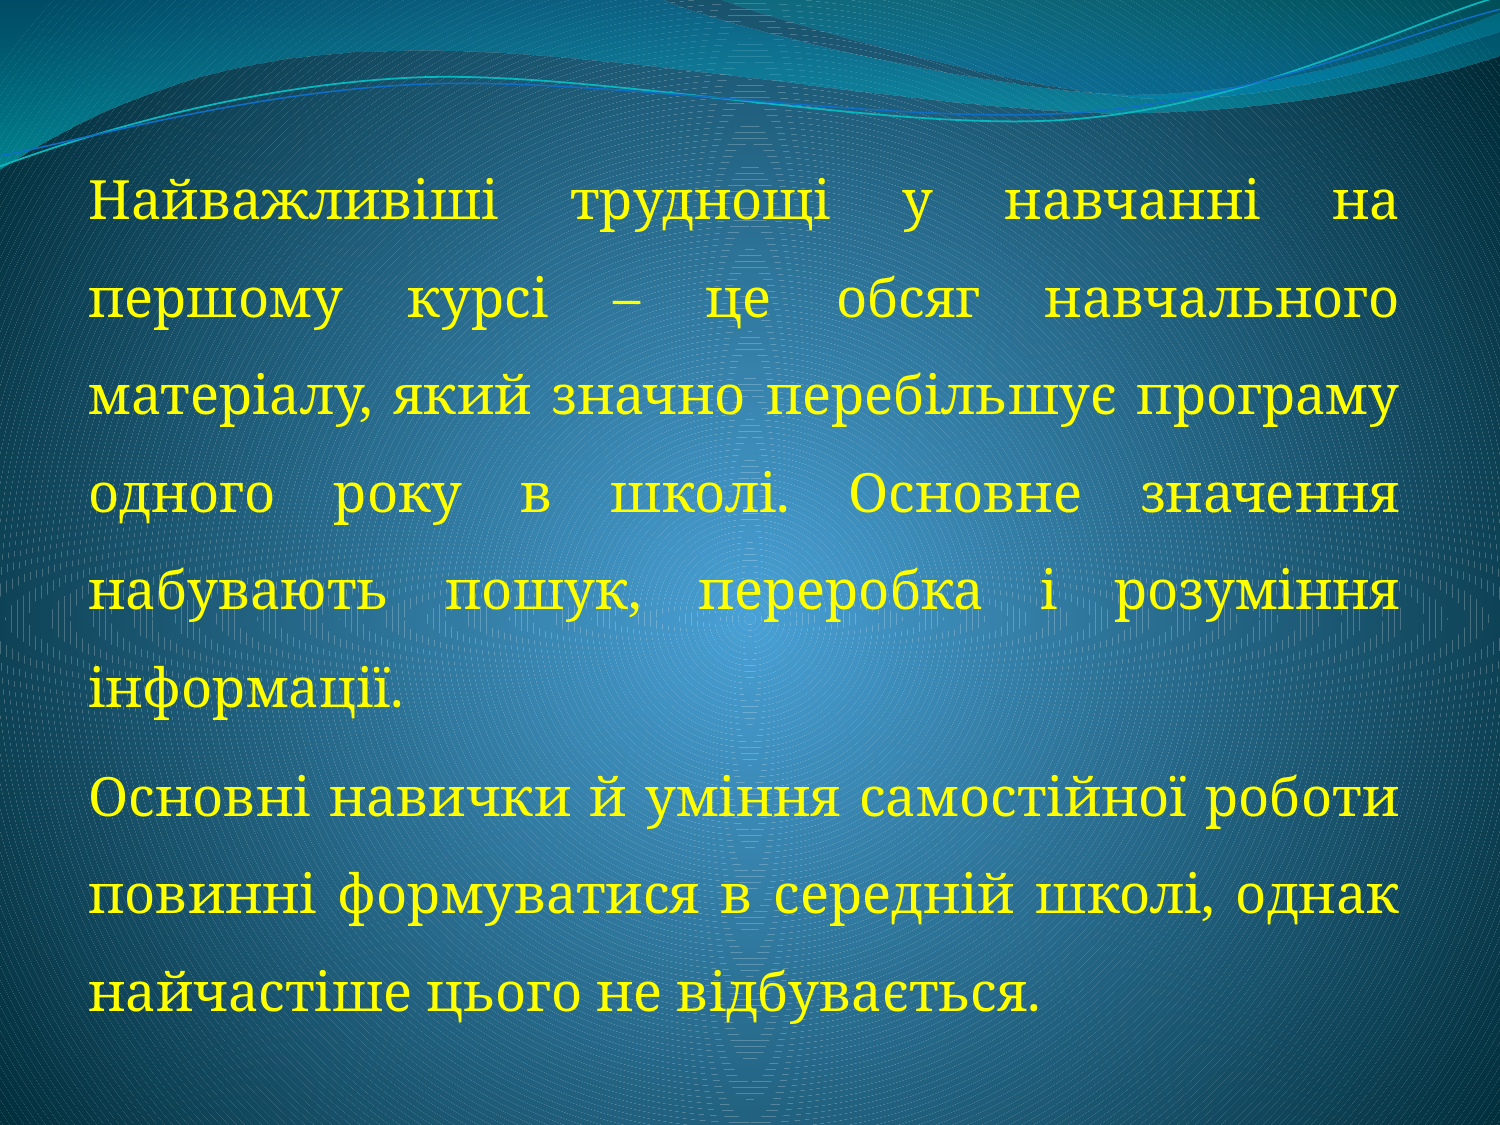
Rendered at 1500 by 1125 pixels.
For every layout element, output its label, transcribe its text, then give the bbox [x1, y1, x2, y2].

subtitle Найважливіші труднощі у навчанні на першому курсі – це обсяг навчального матеріалу, який значно перебільшує програму одного року в школі. Основне значення набувають пошук, переробка і розуміння інформації. Основні навички й уміння самостійної роботи повинні формуватися в середній школі, однак найчастіше цього не відбувається. [88, 125, 1412, 1059]
